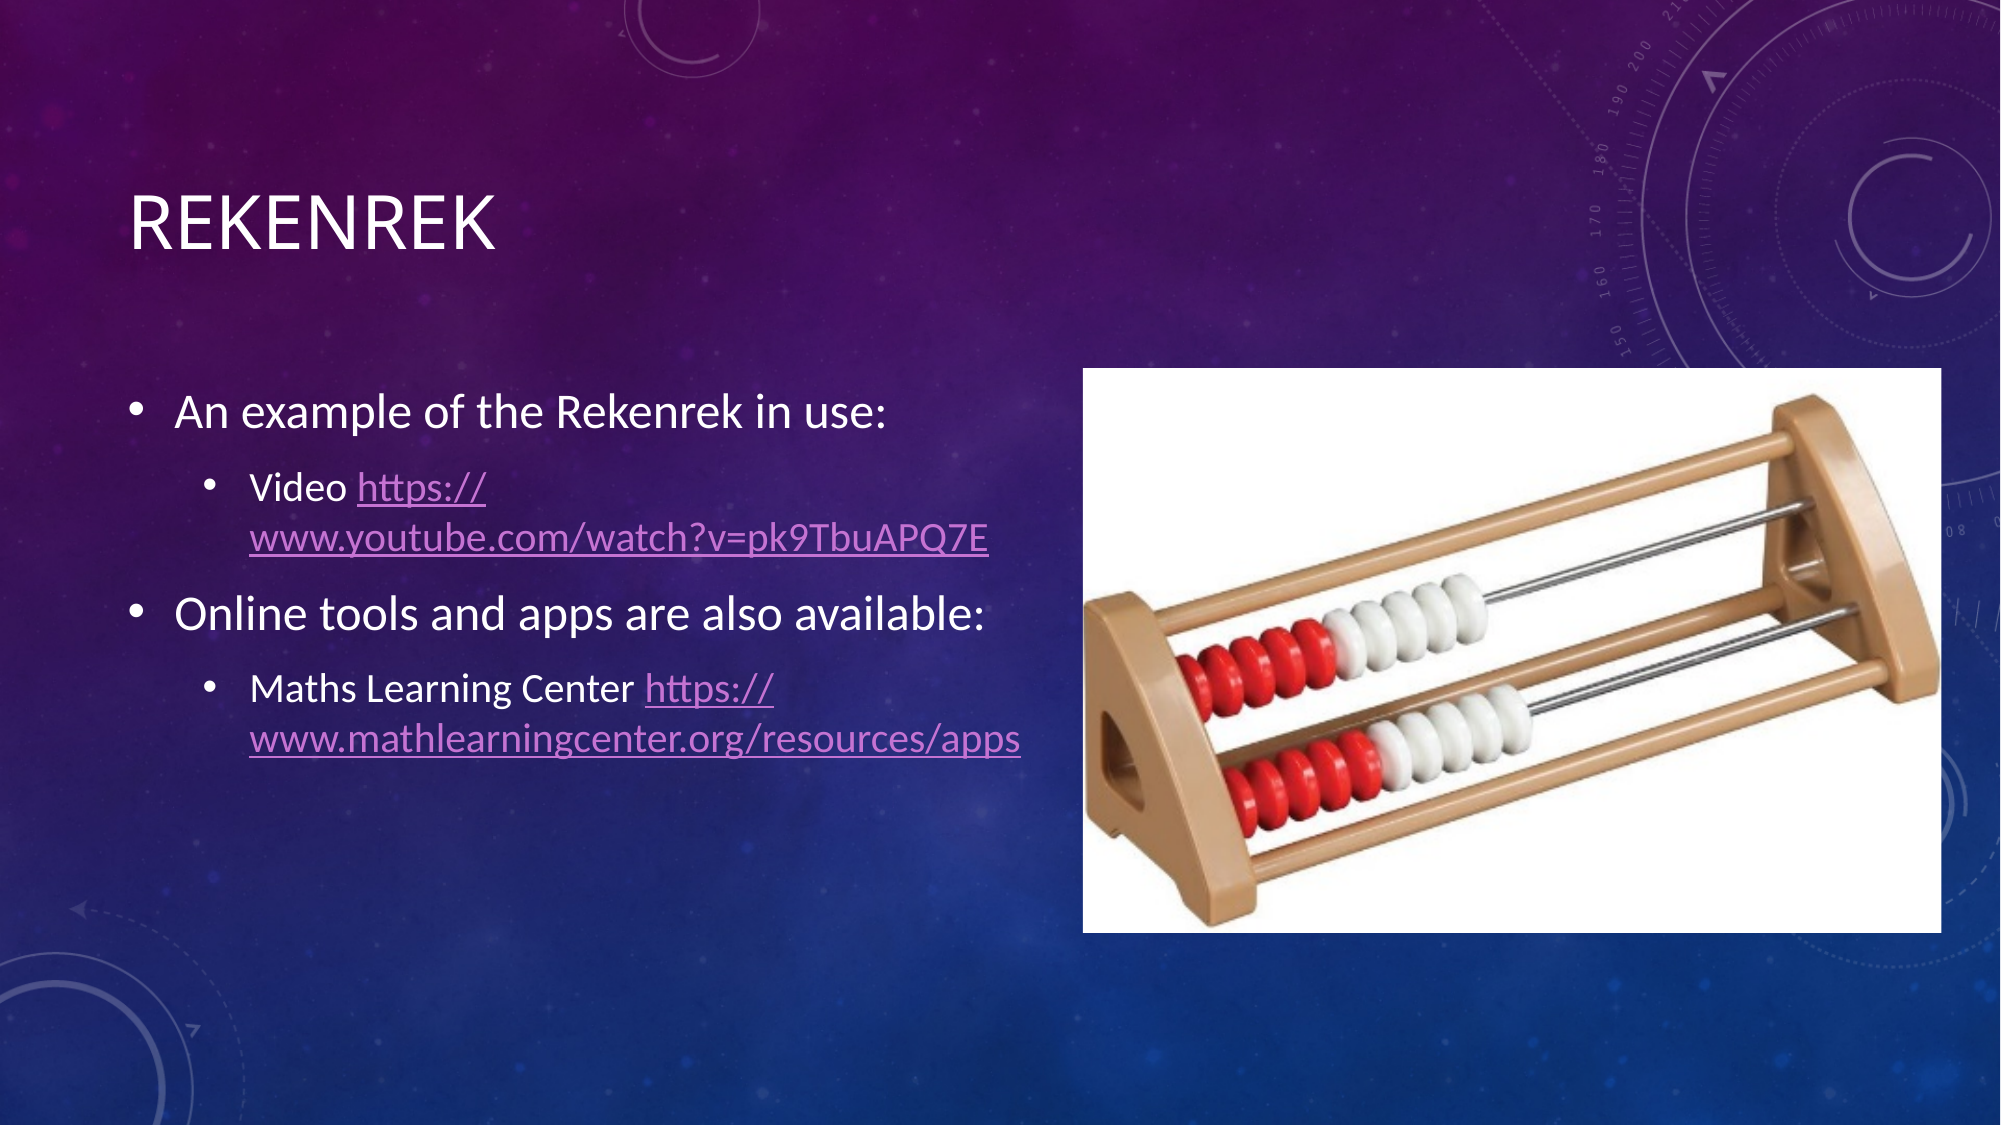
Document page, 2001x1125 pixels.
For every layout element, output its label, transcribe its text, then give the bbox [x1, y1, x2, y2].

list An example of the Rekenrek in use: Video https://www.youtube.com/watch?v=pk9TbuAPQ7E Online tools and apps are also available: Maths Learning Center https://www.mathlearningcenter.org/resources/apps [112, 351, 1089, 950]
title Rekenrek [112, 99, 1775, 339]
picture [0, 0, 2001, 1125]
